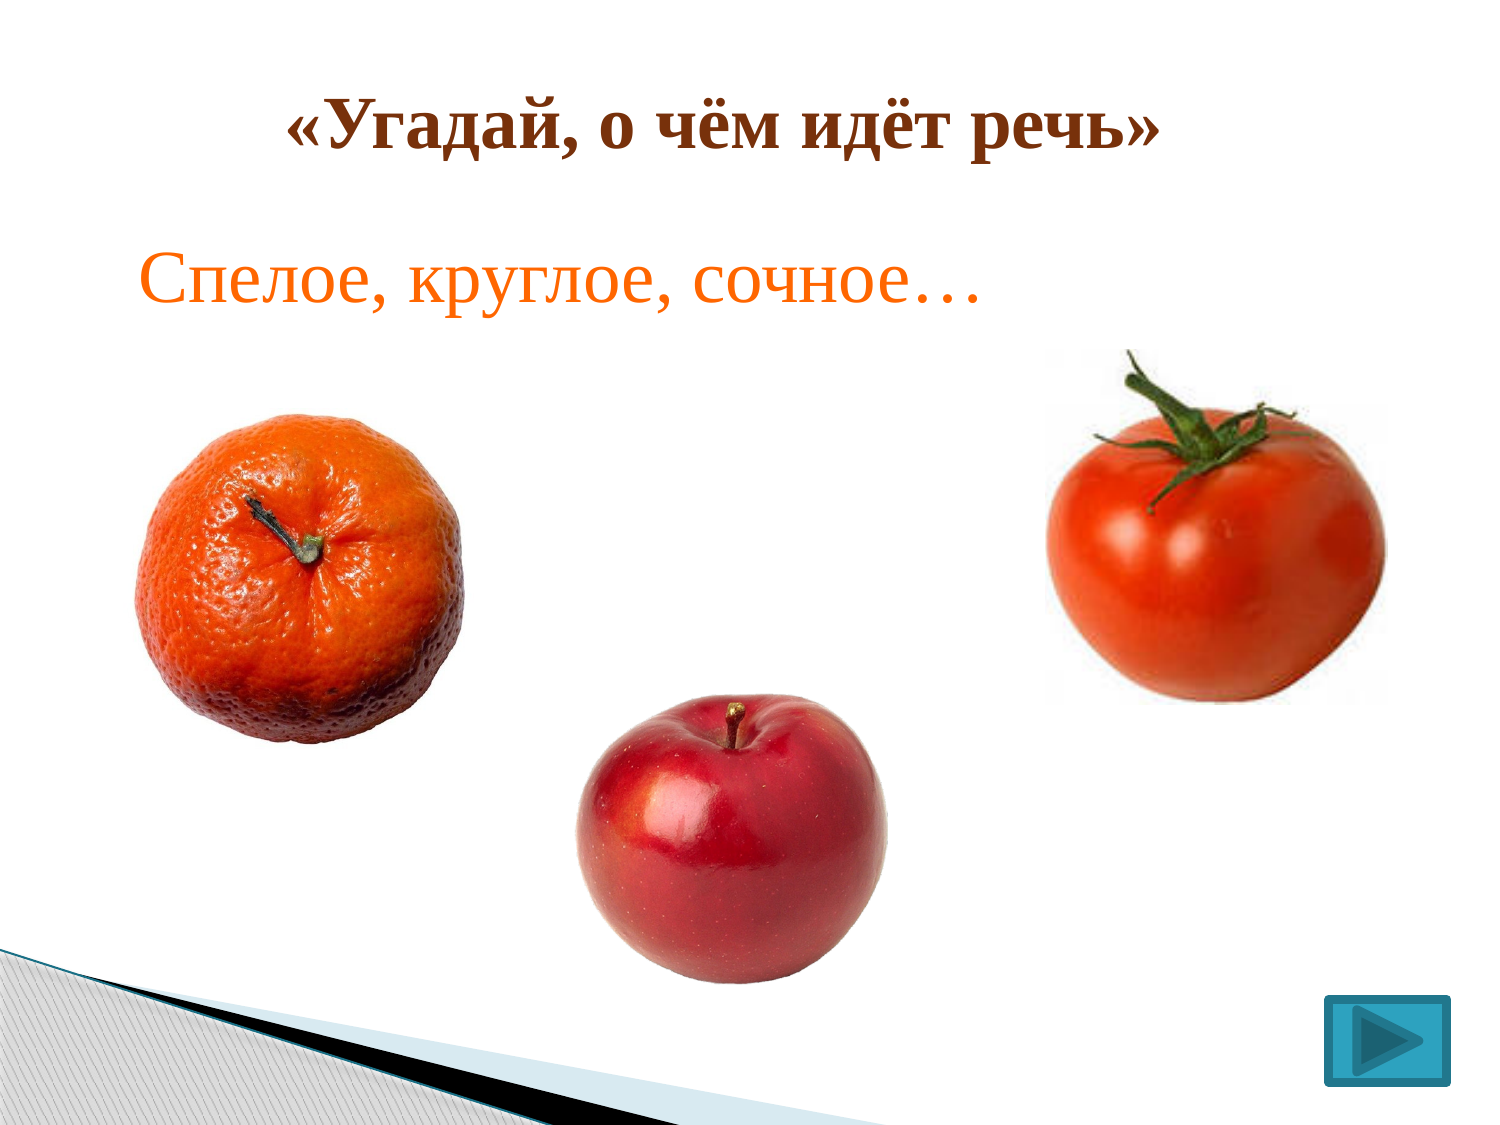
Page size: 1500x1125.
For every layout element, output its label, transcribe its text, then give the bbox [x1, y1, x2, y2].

text_box Спелое, круглое, сочное… [123, 219, 1376, 325]
text_box [1324, 995, 1451, 1087]
text_box «Угадай, о чём идёт речь» [270, 66, 1179, 172]
picture [123, 408, 491, 758]
picture [572, 692, 892, 986]
picture [1045, 349, 1389, 705]
